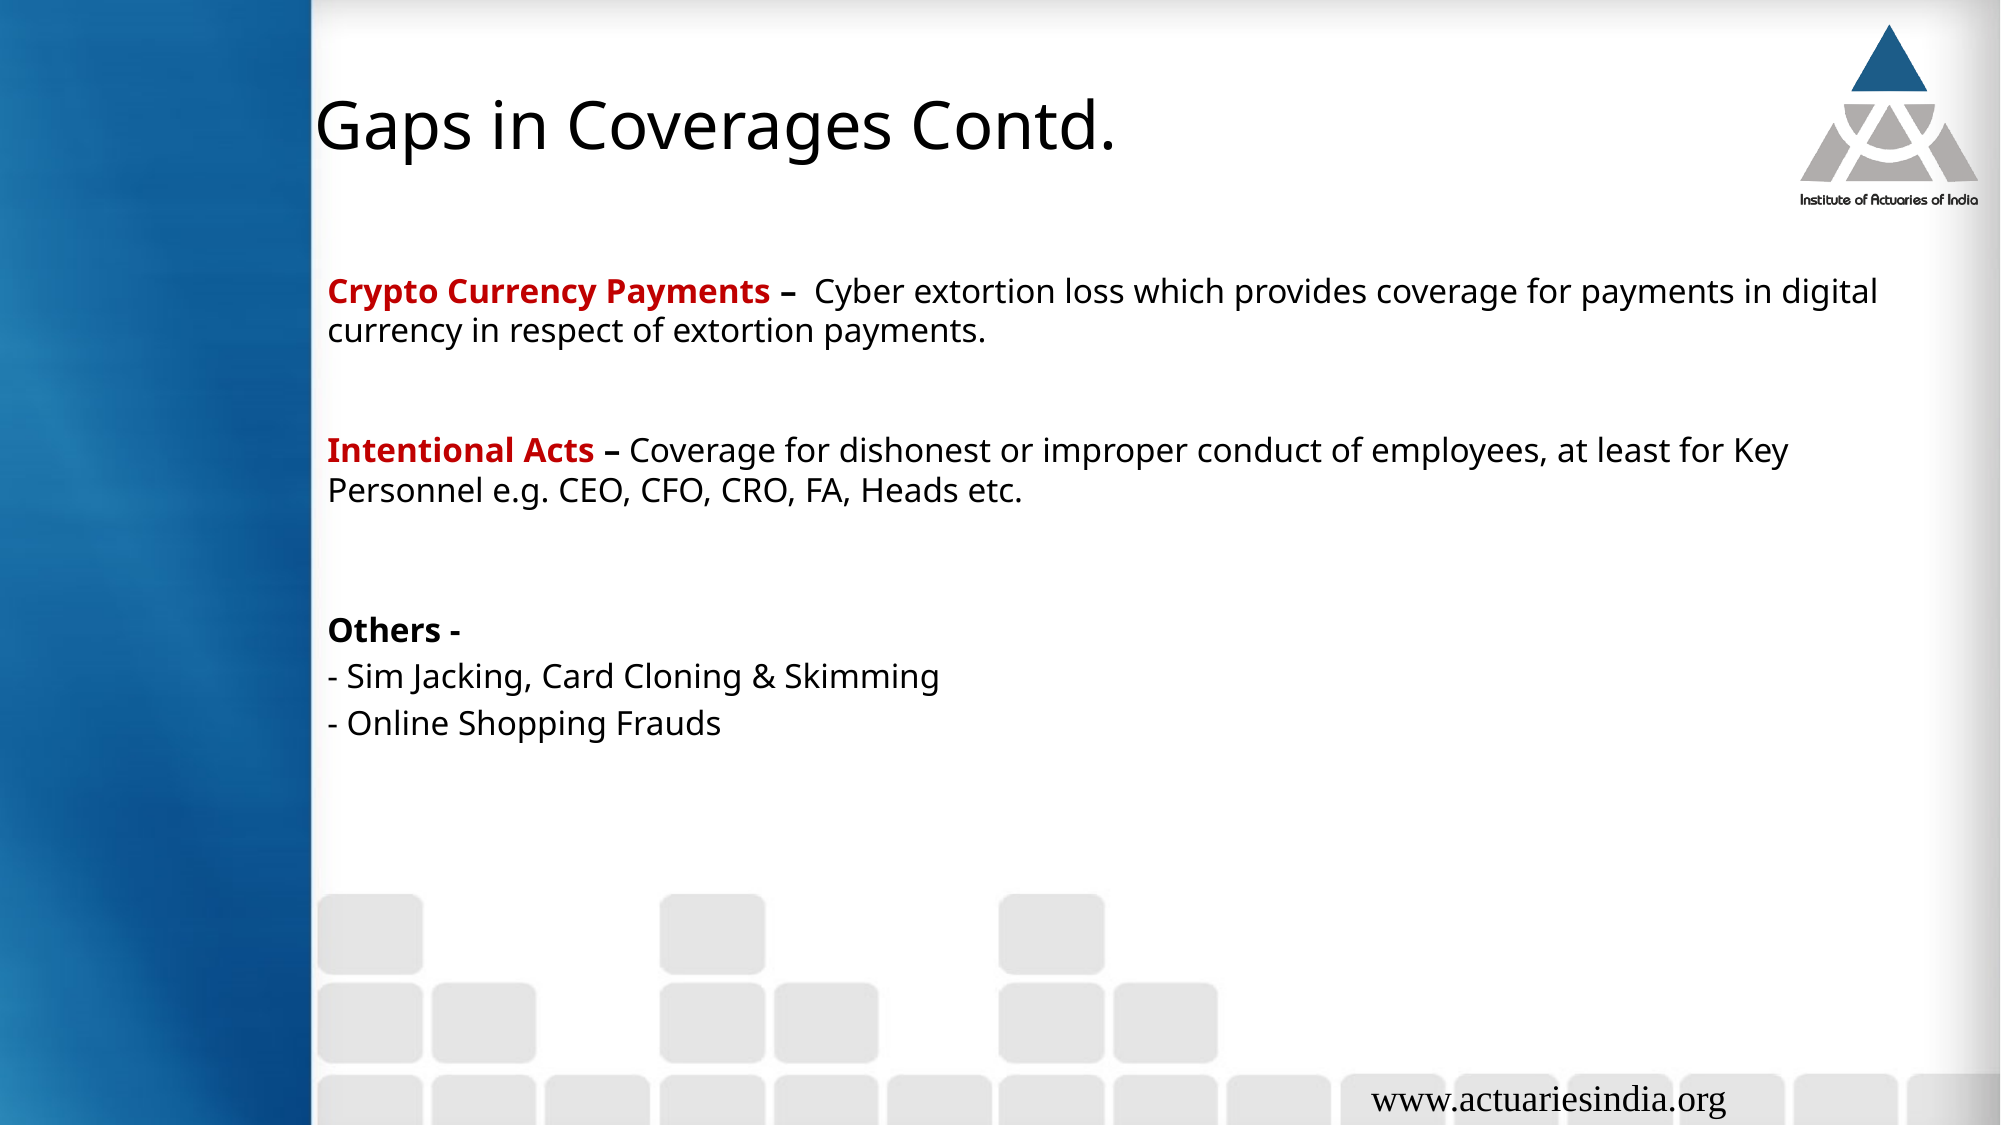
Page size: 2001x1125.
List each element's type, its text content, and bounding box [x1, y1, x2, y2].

picture [0, 0, 2001, 1125]
text_box www.actuariesindia.org [1356, 1066, 1832, 1125]
text_box Crypto Currency Payments – Cyber extortion loss which provides coverage for payments in digital currency in respect of extortion payments. Intentional Acts – Coverage for dishonest or improper conduct of employees, at least for Key Personnel e.g. CEO, CFO, CRO, FA, Heads etc. Others - - Sim Jacking, Card Cloning & Skimming - Online Shopping Frauds [312, 222, 1963, 1064]
text_box Gaps in Coverages Contd. [299, 75, 1794, 205]
